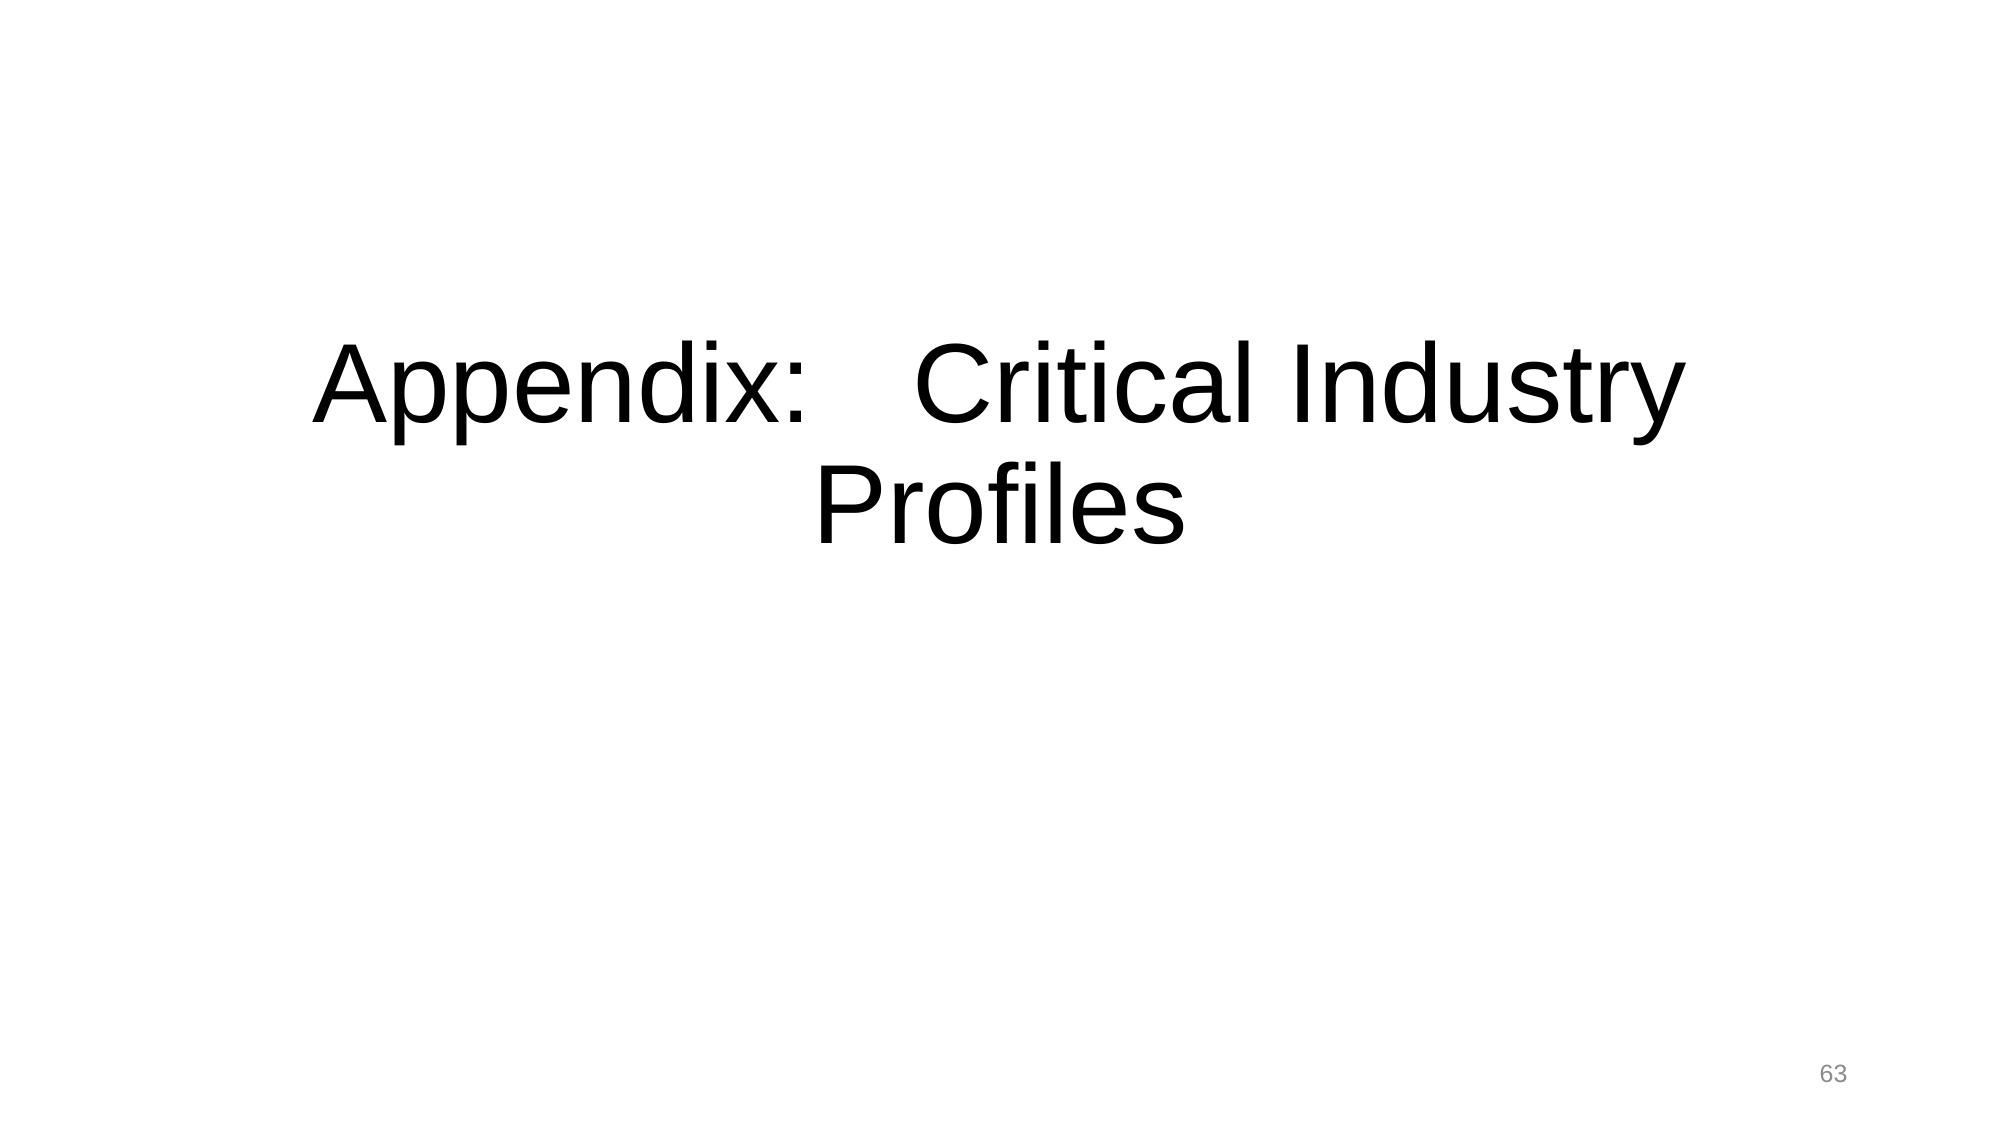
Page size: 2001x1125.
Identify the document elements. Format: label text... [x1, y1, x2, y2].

title Appendix: Critical Industry Profiles [249, 184, 1750, 576]
slide_number 63 [1412, 1042, 1863, 1103]
